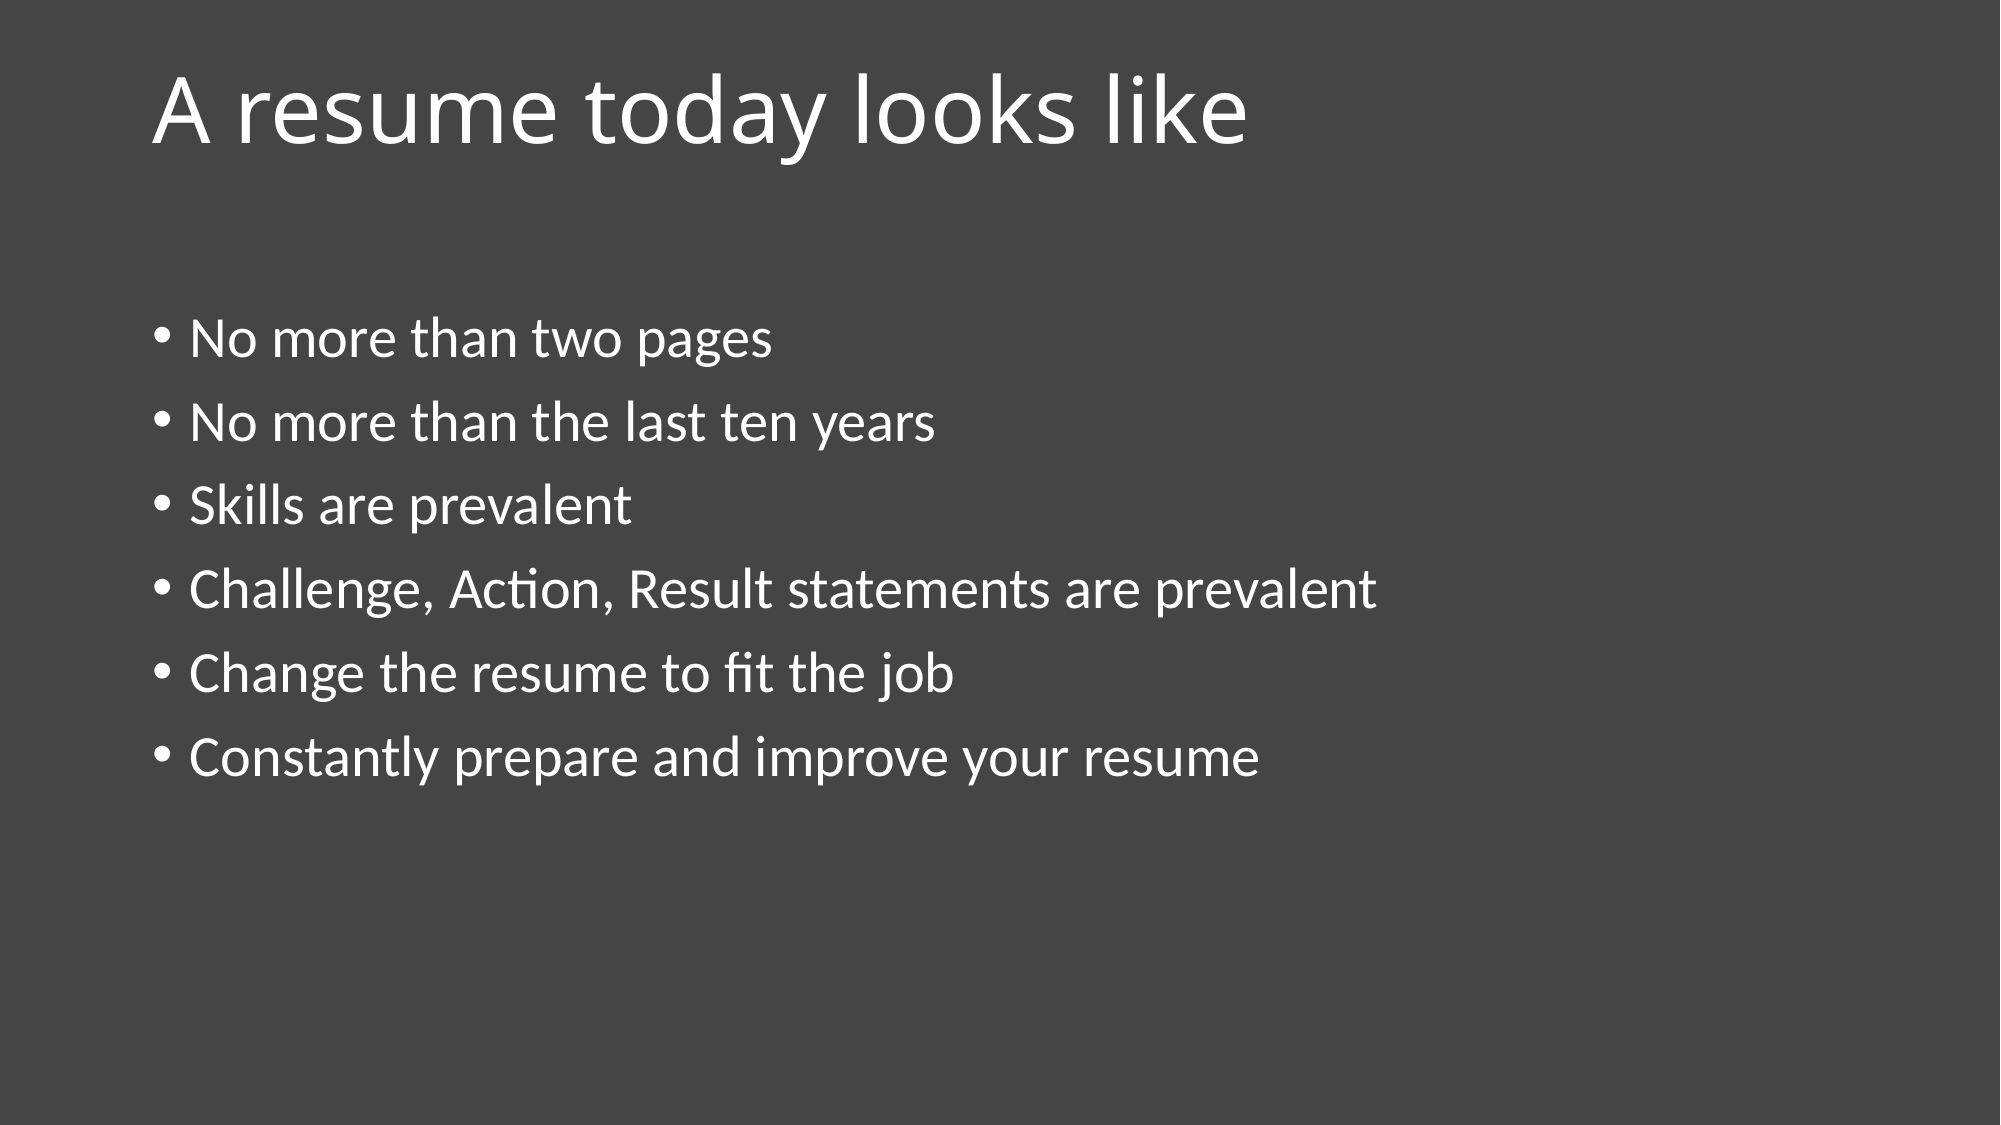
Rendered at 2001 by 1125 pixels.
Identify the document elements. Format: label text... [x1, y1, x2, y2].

list No more than two pages No more than the last ten years Skills are prevalent Challenge, Action, Result statements are prevalent Change the resume to fit the job Constantly prepare and improve your resume [137, 299, 1863, 1014]
title A resume today looks like [137, 59, 1863, 278]
